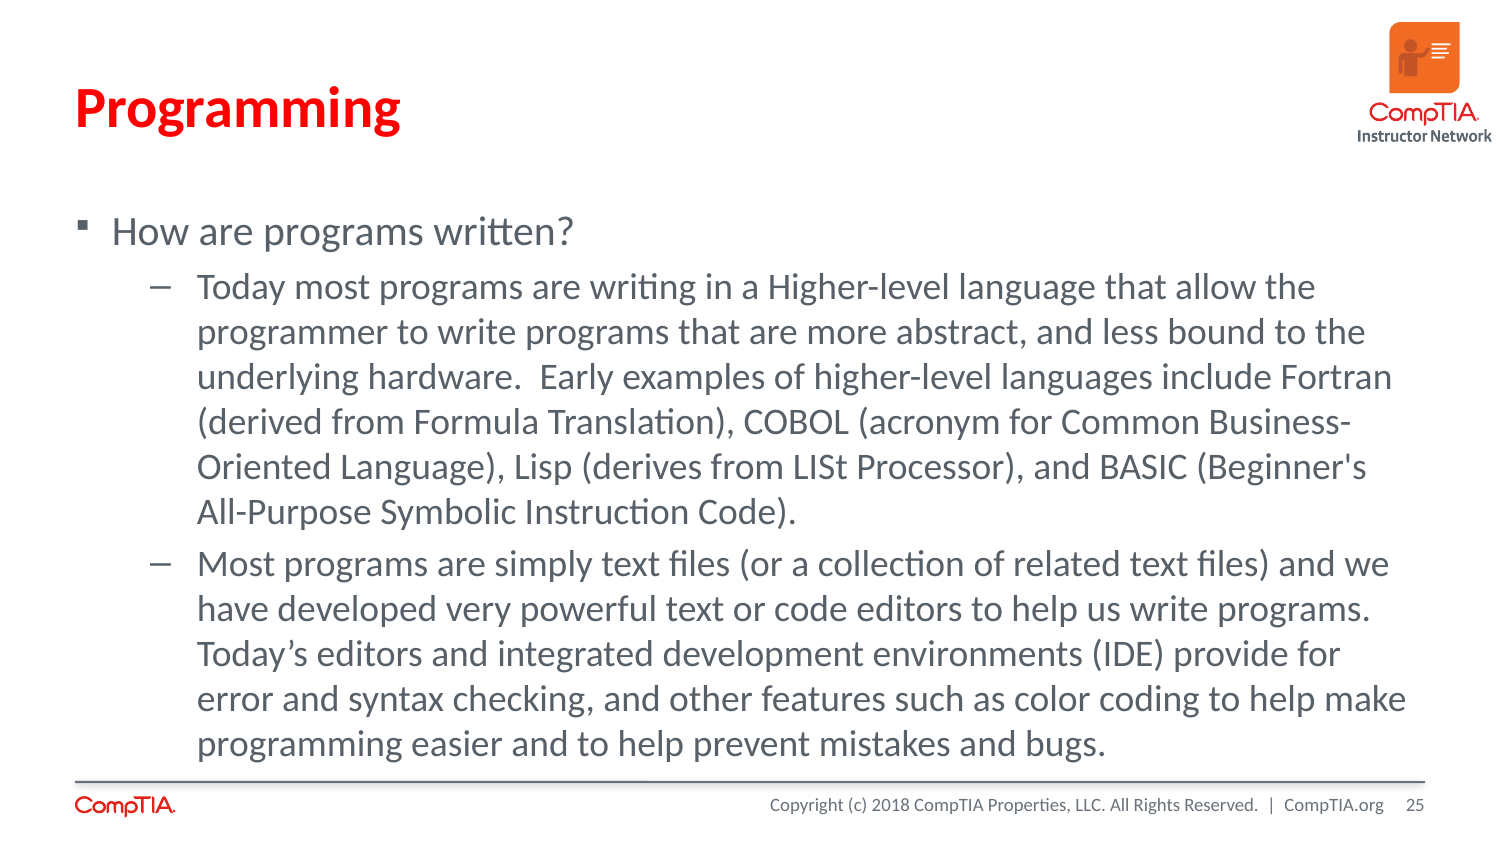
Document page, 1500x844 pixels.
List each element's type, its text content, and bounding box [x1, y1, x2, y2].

picture [1358, 22, 1492, 142]
text_box <number> [1384, 781, 1425, 827]
text_box Programming [75, 33, 1425, 175]
text_box How are programs written? Today most programs are writing in a Higher-level language that allow the programmer to write programs that are more abstract, and less bound to the underlying hardware. Early examples of higher-level languages include Fortran (derived from Formula Translation), COBOL (acronym for Common Business-Oriented Language), Lisp (derives from LISt Processor), and BASIC (Beginner's All-Purpose Symbolic Instruction Code). Most programs are simply text files (or a collection of related text files) and we have developed very powerful text or code editors to help us write programs. Today’s editors and integrated development environments (IDE) provide for error and syntax checking, and other features such as color coding to help make programming easier and to help prevent mistakes and bugs. [75, 196, 1425, 754]
